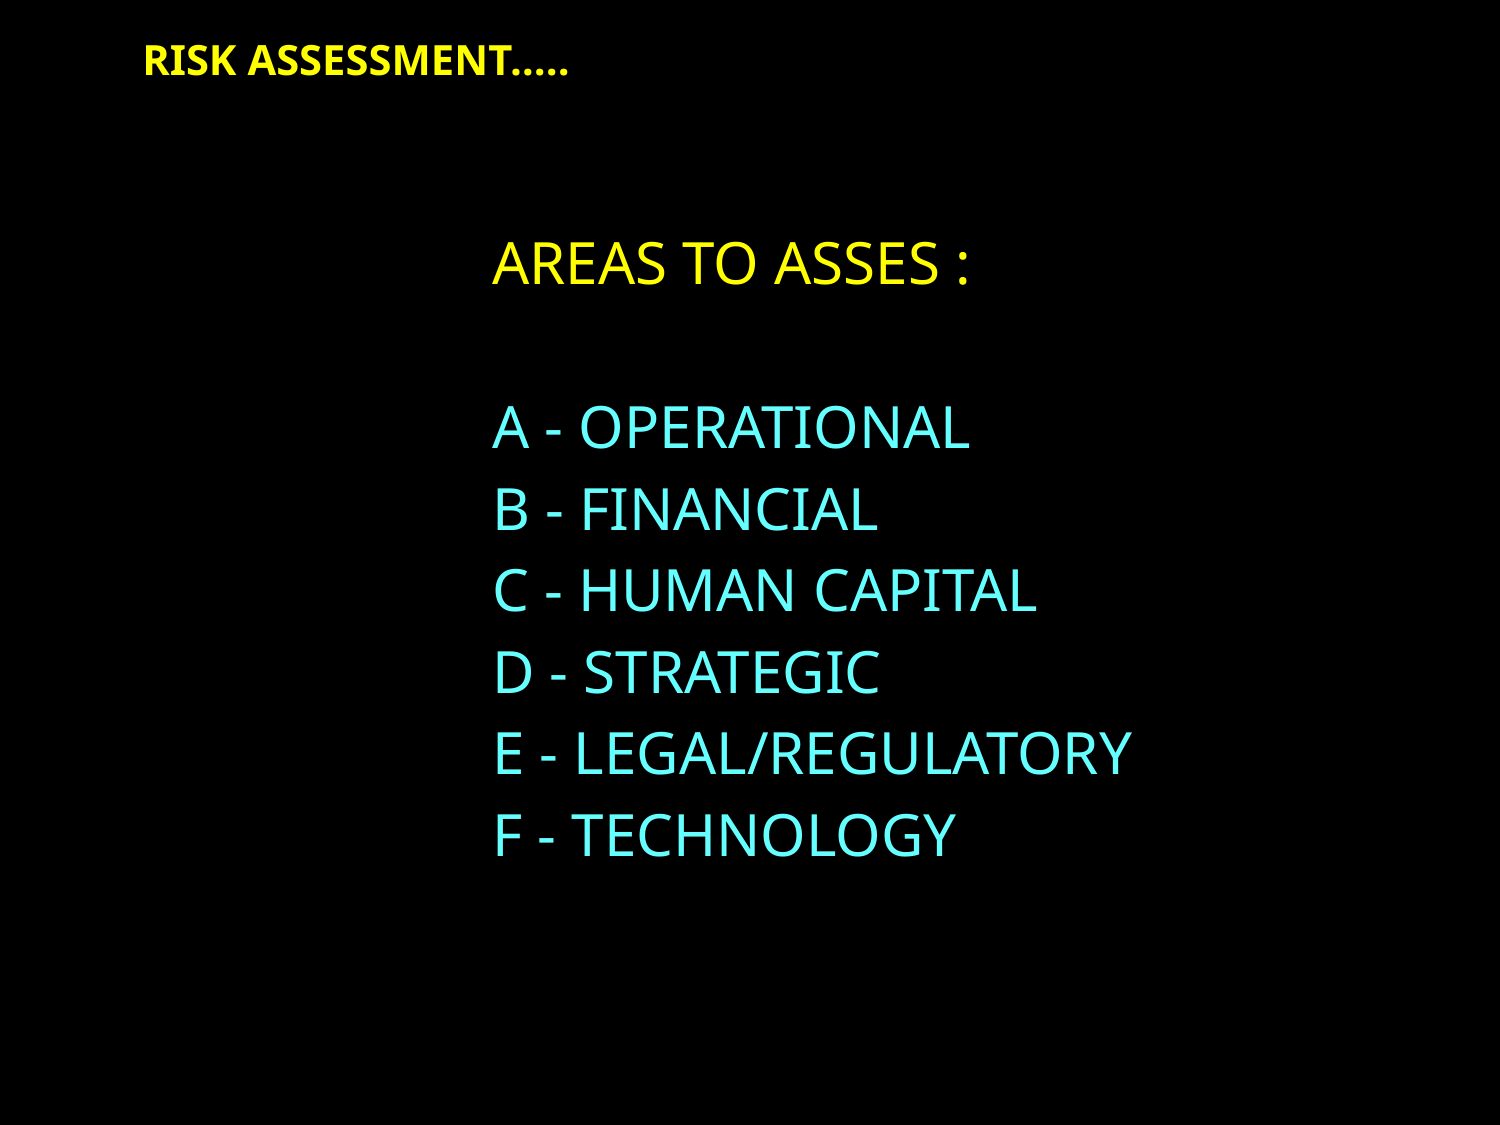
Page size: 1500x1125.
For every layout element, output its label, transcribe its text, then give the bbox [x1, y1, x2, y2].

title RISK ASSESSMENT….. [0, 0, 713, 118]
list AREAS TO ASSES : A - OPERATIONAL B - FINANCIAL C - HUMAN CAPITAL D - STRATEGIC E - LEGAL/REGULATORY F - TECHNOLOGY [237, 137, 1500, 1000]
